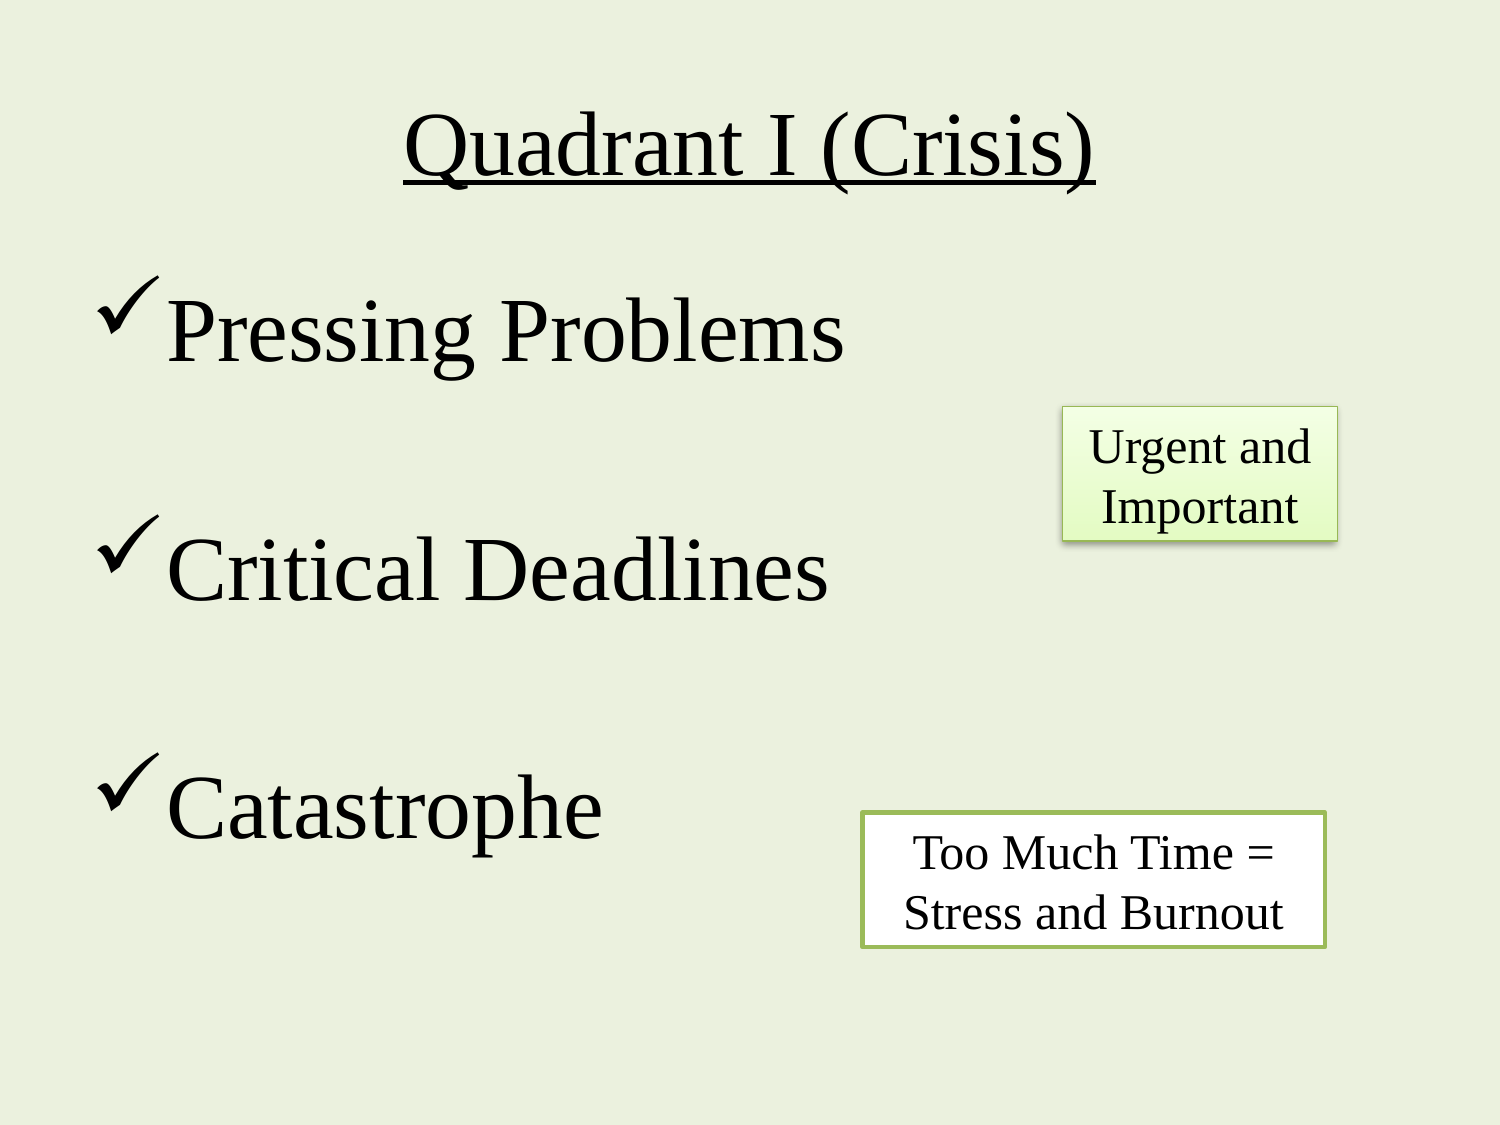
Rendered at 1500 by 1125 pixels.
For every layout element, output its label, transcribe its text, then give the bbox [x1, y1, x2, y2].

list Pressing Problems Critical Deadlines Catastrophe [75, 262, 1425, 1005]
title Quadrant I (Crisis) [75, 45, 1425, 233]
text_box Urgent and Important [1062, 406, 1338, 542]
text_box Too Much Time = Stress and Burnout [860, 810, 1327, 949]
